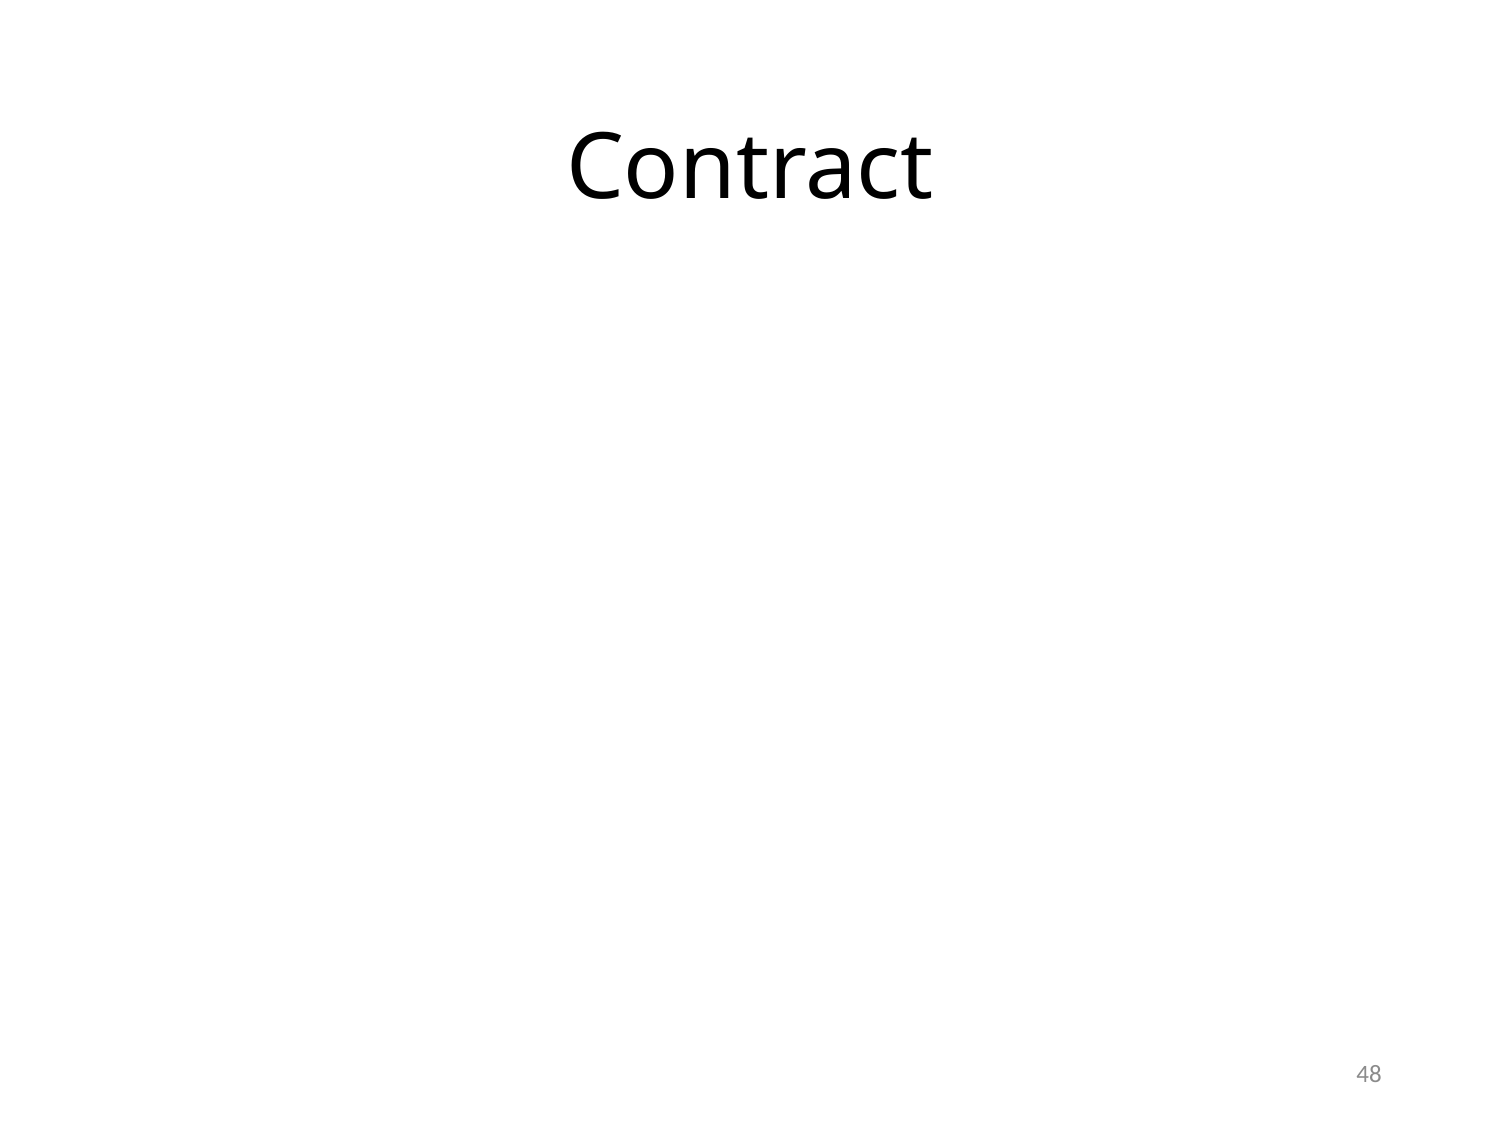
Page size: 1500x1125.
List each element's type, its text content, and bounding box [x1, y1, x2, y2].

slide_number 48 [1059, 1042, 1397, 1103]
title Contract [103, 59, 1397, 278]
